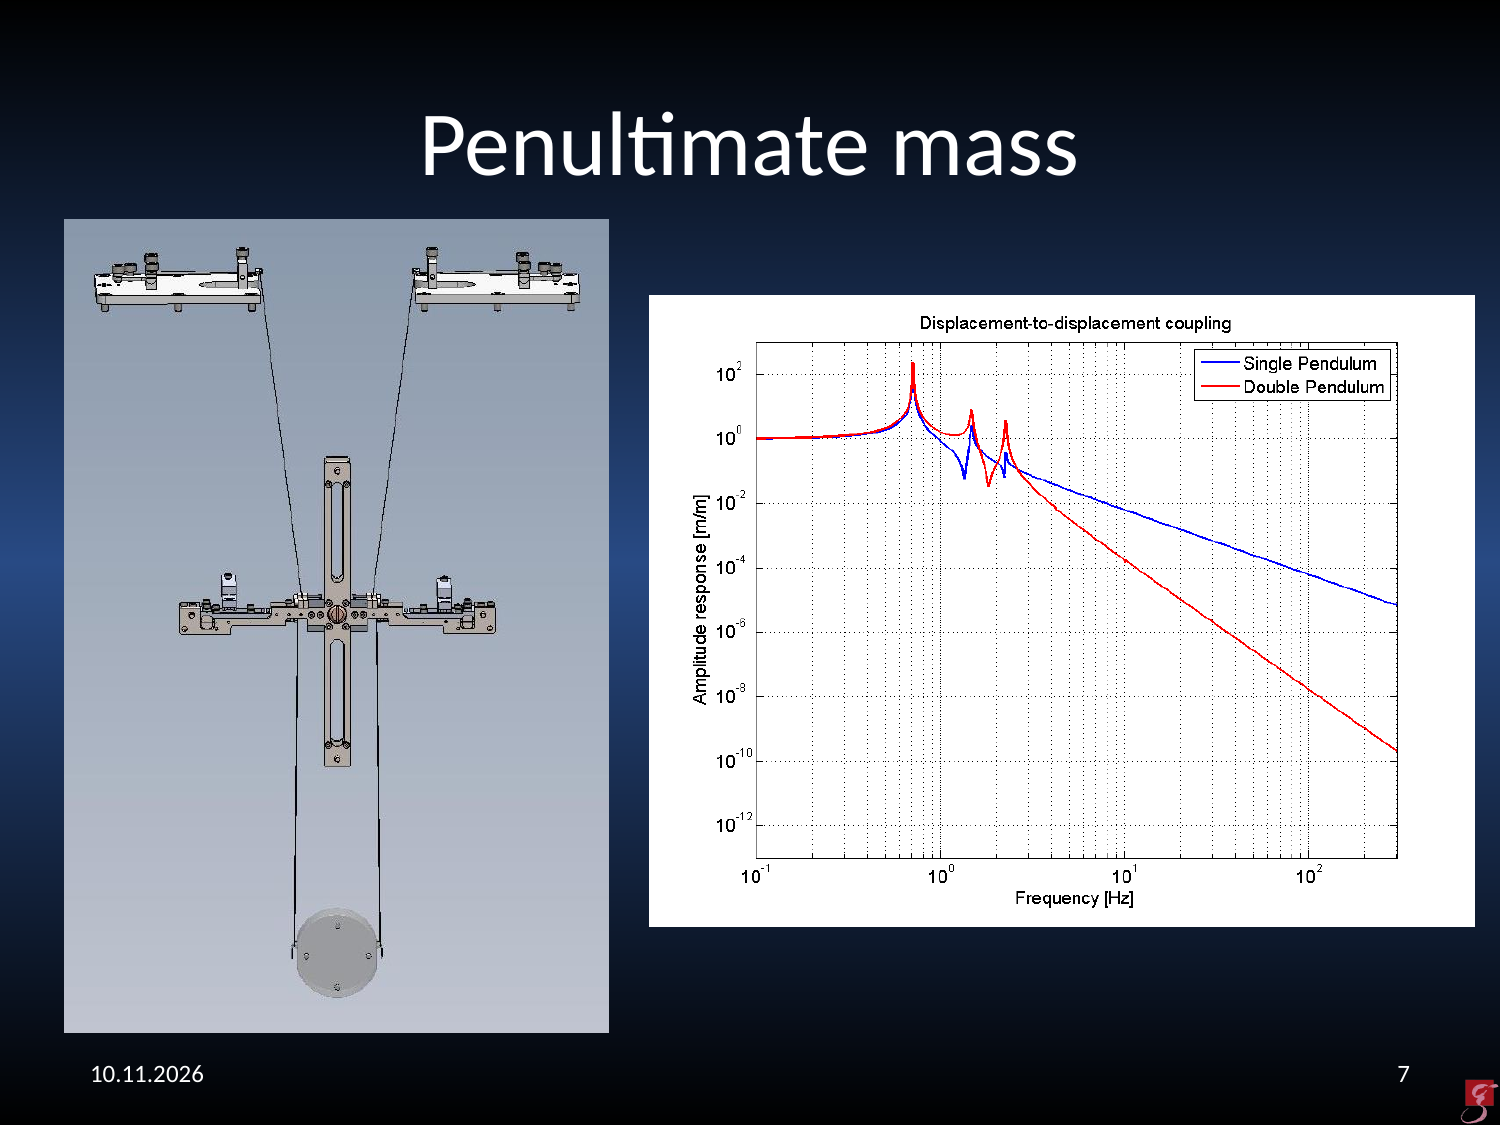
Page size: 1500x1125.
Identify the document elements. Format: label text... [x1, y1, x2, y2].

slide_number 7 [1074, 1042, 1425, 1103]
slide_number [75, 1042, 425, 1103]
picture [64, 219, 609, 1033]
title Penultimate mass [75, 45, 1425, 233]
picture [649, 295, 1475, 927]
picture [1458, 1078, 1500, 1125]
